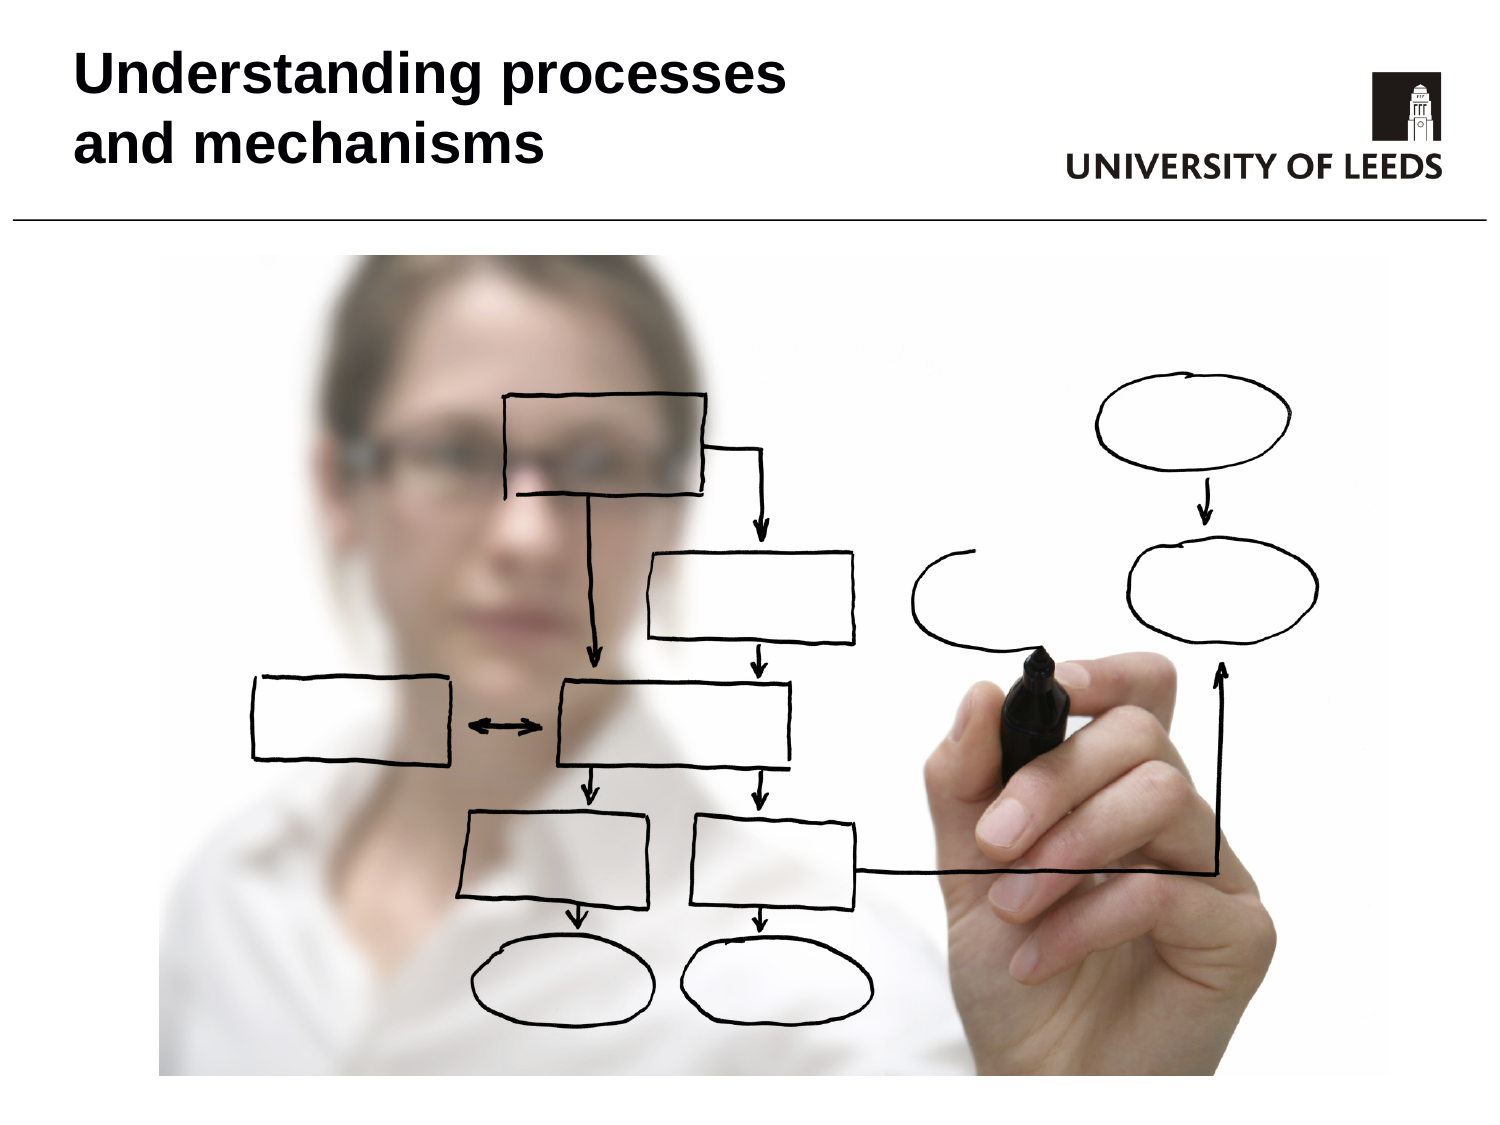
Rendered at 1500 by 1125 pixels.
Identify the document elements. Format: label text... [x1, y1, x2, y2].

picture [1067, 72, 1442, 179]
picture [159, 255, 1390, 1076]
text_box Understanding processes and mechanisms [58, 27, 859, 150]
